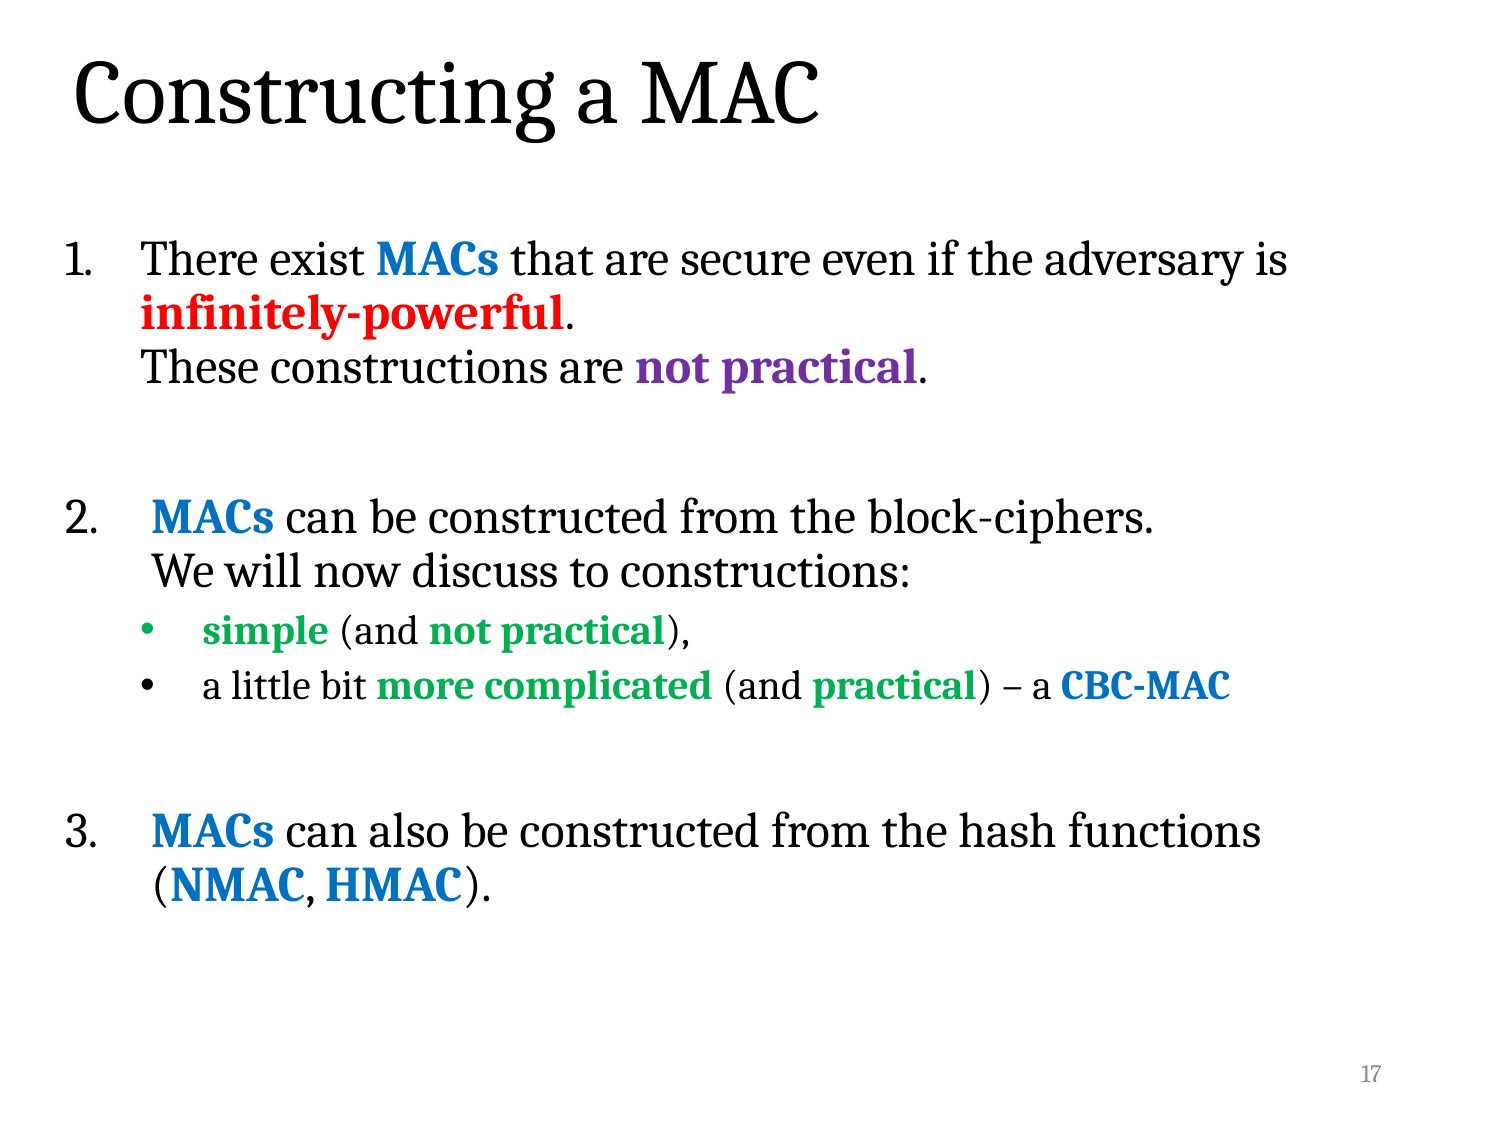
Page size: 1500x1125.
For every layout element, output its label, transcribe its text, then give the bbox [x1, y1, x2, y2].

title Constructing a MAC [59, 0, 1335, 188]
slide_number 17 [1059, 1042, 1397, 1103]
list There exist MACs that are secure even if the adversary is infinitely-powerful. These constructions are not practical. MACs can be constructed from the block-ciphers. We will now discuss to constructions: simple (and not practical), a little bit more complicated (and practical) – a CBC-MAC MACs can also be constructed from the hash functions (NMAC, HMAC). [50, 224, 1425, 1025]
